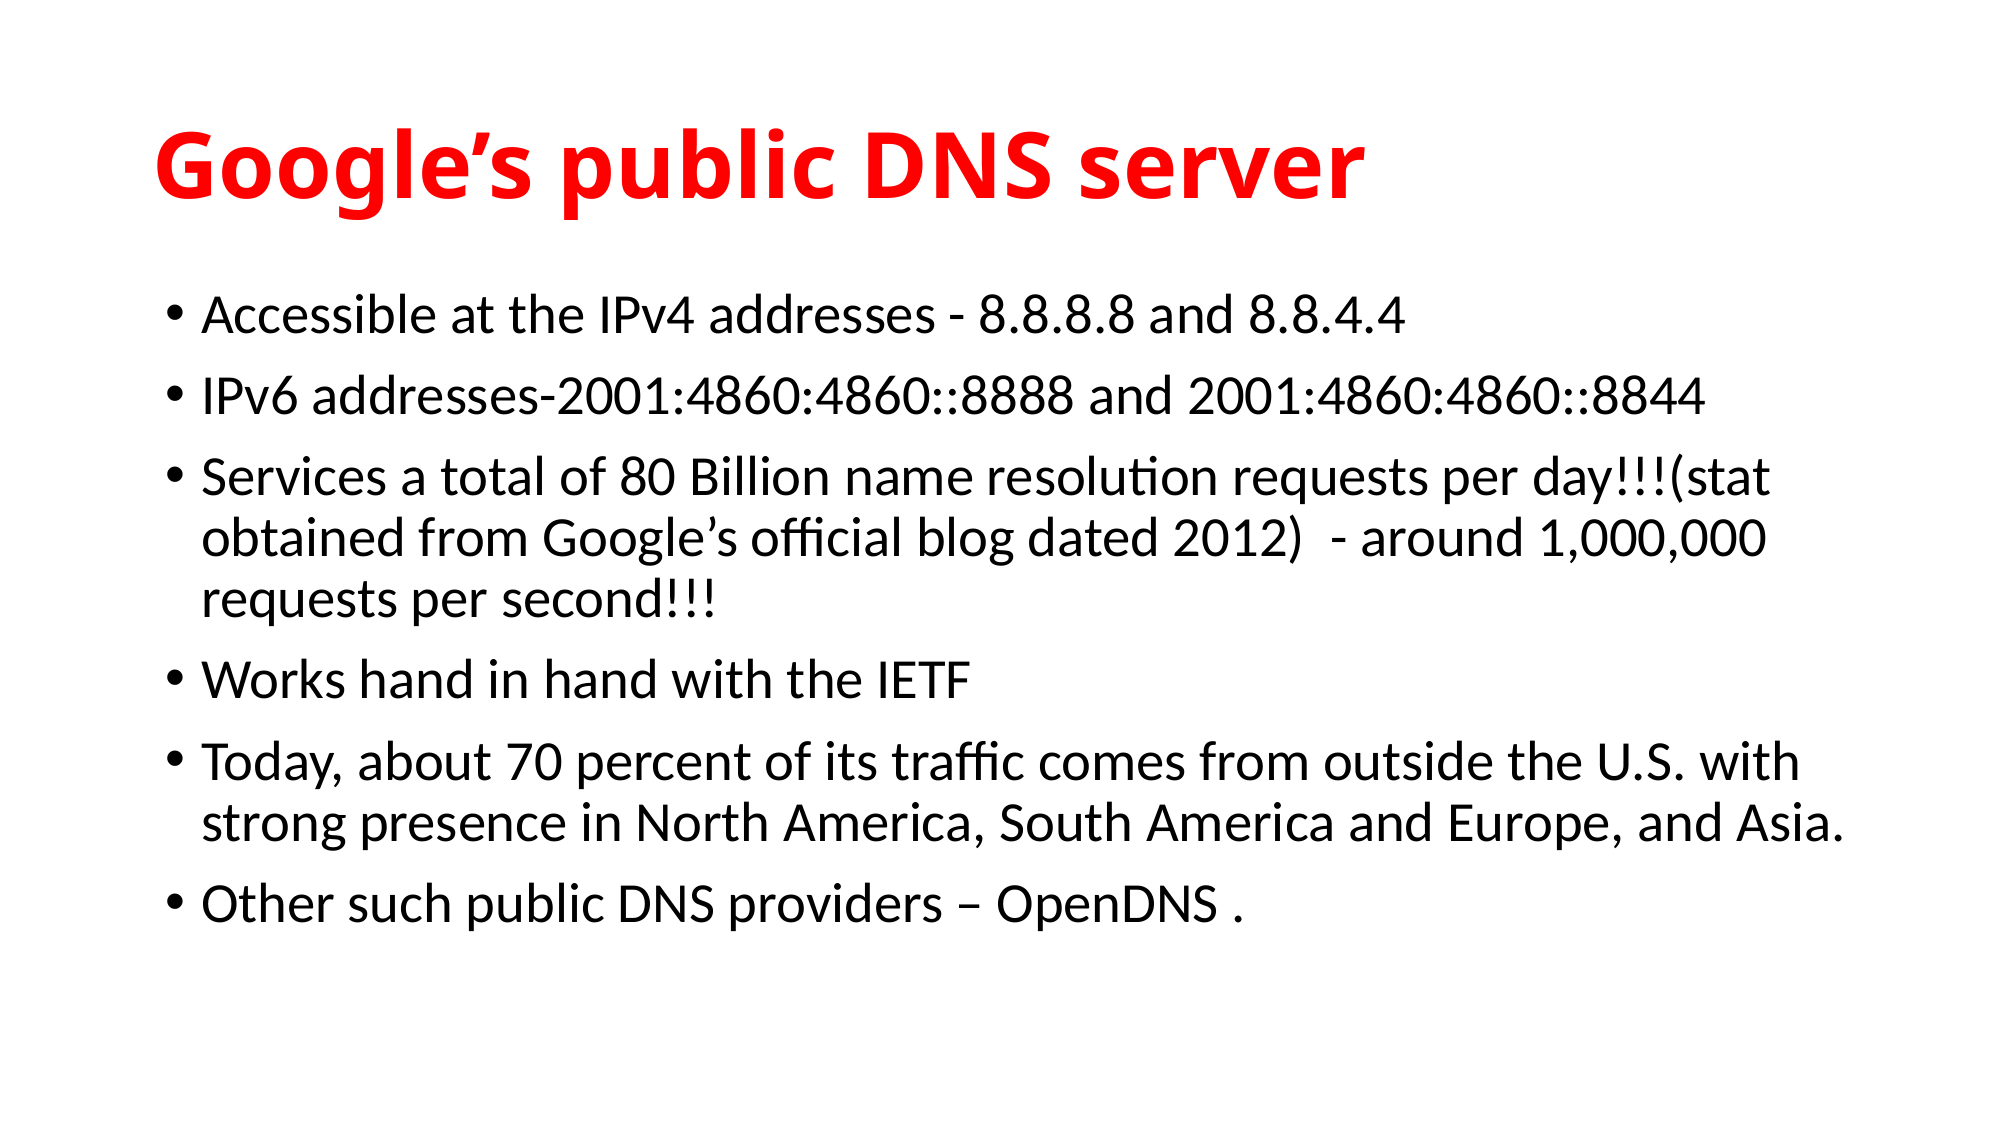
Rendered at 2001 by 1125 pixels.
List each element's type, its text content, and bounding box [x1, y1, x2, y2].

list Accessible at the IPv4 addresses - 8.8.8.8 and 8.8.4.4 IPv6 addresses-2001:4860:4860::8888 and 2001:4860:4860::8844 Services a total of 80 Billion name resolution requests per day!!!(stat obtained from Google’s official blog dated 2012) - around 1,000,000 requests per second!!! Works hand in hand with the IETF Today, about 70 percent of its traffic comes from outside the U.S. with strong presence in North America, South America and Europe, and Asia. Other such public DNS providers – OpenDNS . [150, 277, 1882, 992]
title Google’s public DNS server [137, 59, 1863, 278]
